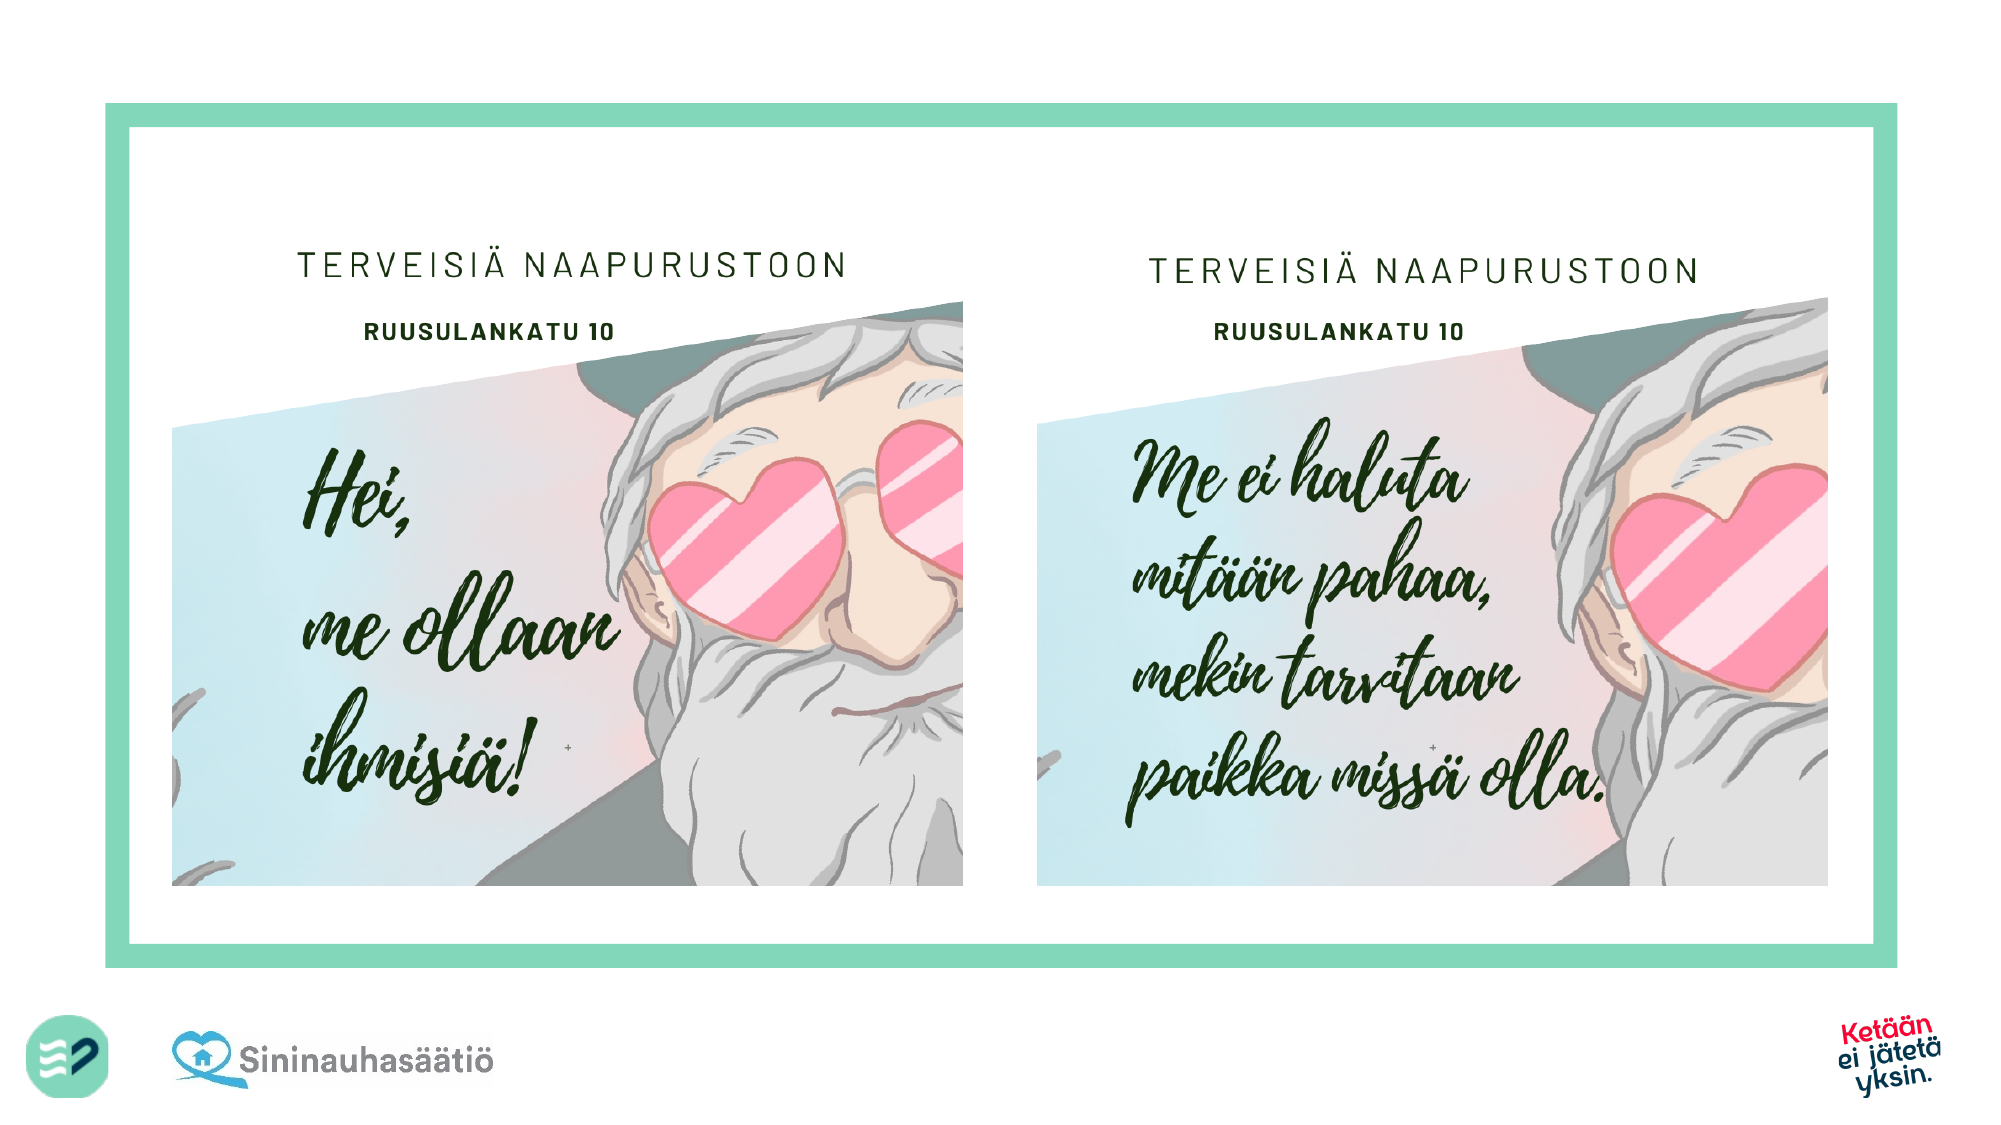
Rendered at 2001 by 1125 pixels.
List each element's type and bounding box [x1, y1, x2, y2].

picture [1037, 224, 1828, 886]
picture [172, 224, 963, 886]
list [172, 1031, 493, 1089]
